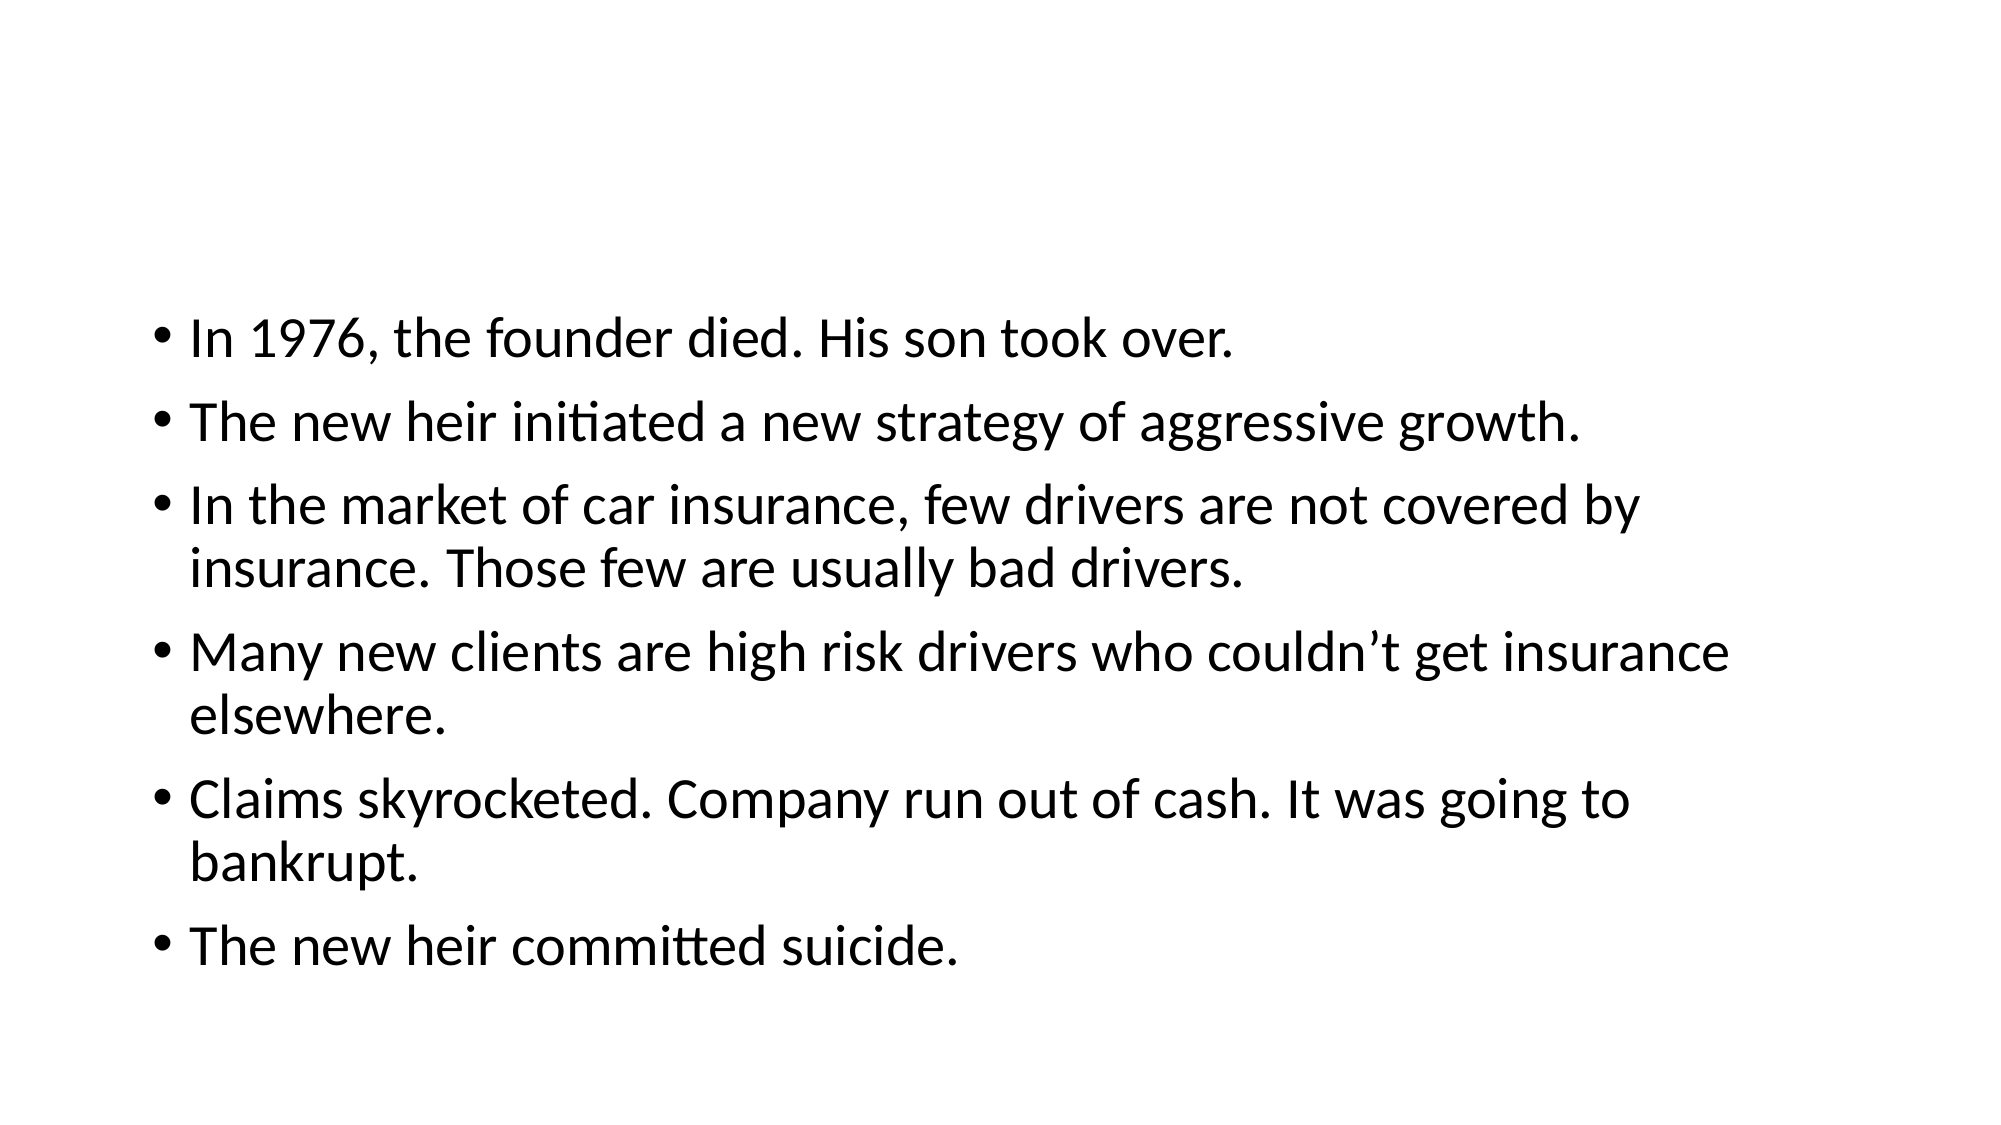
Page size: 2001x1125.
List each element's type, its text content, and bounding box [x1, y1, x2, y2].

list In 1976, the founder died. His son took over. The new heir initiated a new strategy of aggressive growth. In the market of car insurance, few drivers are not covered by insurance. Those few are usually bad drivers. Many new clients are high risk drivers who couldn’t get insurance elsewhere. Claims skyrocketed. Company run out of cash. It was going to bankrupt. The new heir committed suicide. [137, 299, 1863, 1014]
